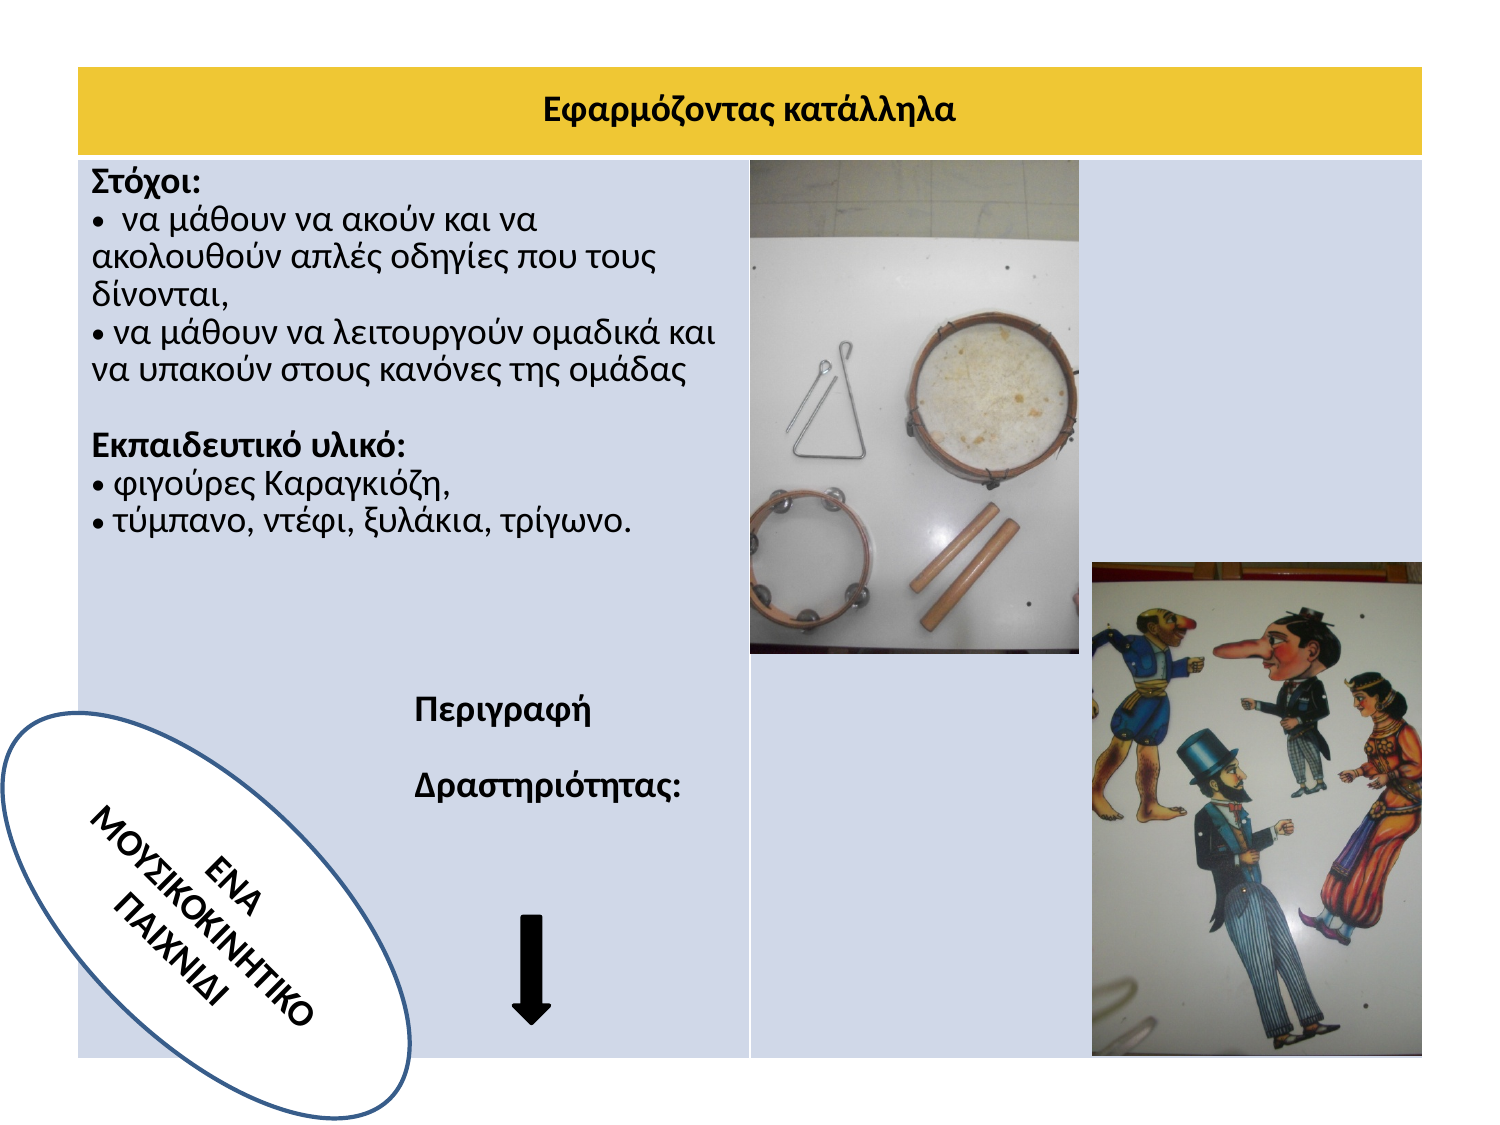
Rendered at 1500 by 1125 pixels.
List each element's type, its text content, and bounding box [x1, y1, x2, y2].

table_cell [751, 160, 1422, 1058]
text_box [511, 914, 552, 1026]
picture [1092, 562, 1422, 1056]
table_cell Στόχοι: να μάθουν να ακούν και να ακολουθούν απλές οδηγίες που τους δίνονται, να μάθουν να λειτουργούν ομαδικά και να υπακούν στους κανόνες της ομάδας Εκπαιδευτικό υλικό: φιγούρες Καραγκιόζη, τύμπανο, ντέφι, ξυλάκια, τρίγωνο. Περιγραφή Δραστηριότητας: [78, 160, 749, 1058]
table_header Εφαρμόζοντας κατάλληλα [78, 67, 1422, 155]
text_box ΈΝΑ ΜΟΥΣΙΚΟΚΙΝΗΤΙΚΟ ΠΑΙΧΝΙΔΙ [2, 712, 410, 1119]
picture [749, 160, 1079, 655]
